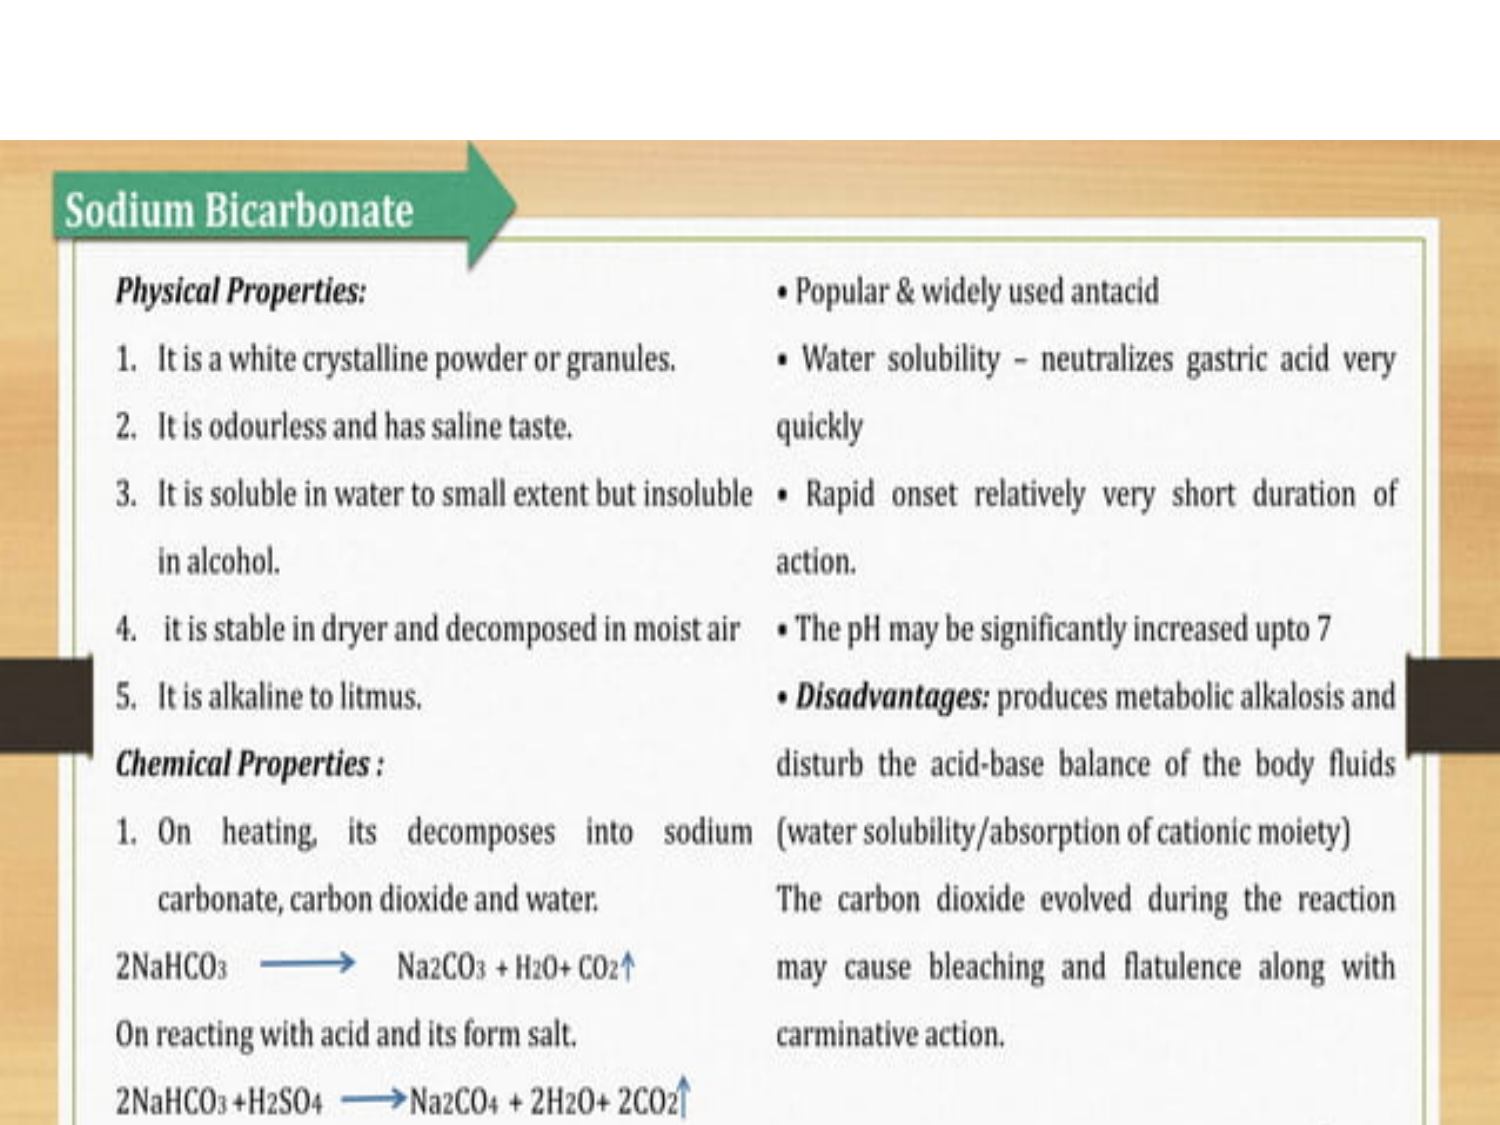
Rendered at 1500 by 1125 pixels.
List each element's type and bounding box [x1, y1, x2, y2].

picture [0, 139, 1500, 1125]
